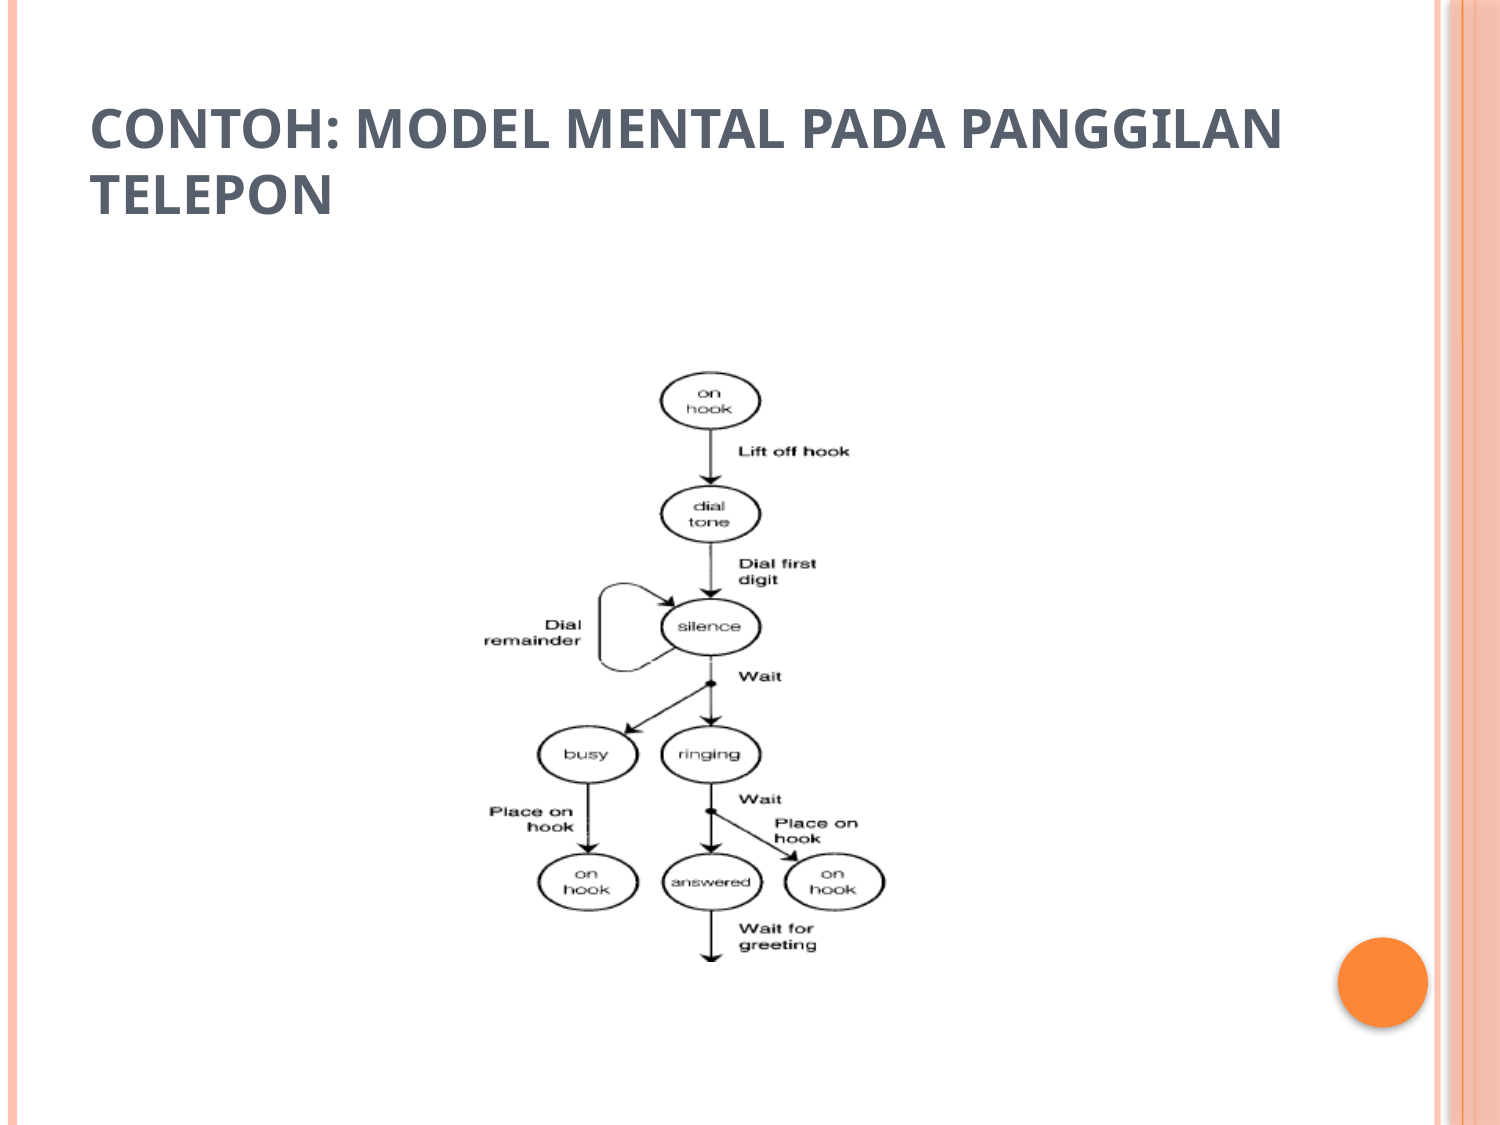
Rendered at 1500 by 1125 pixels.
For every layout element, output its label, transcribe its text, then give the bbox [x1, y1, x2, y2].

title Contoh: Model Mental pada Panggilan Telepon [75, 45, 1300, 233]
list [482, 362, 893, 962]
